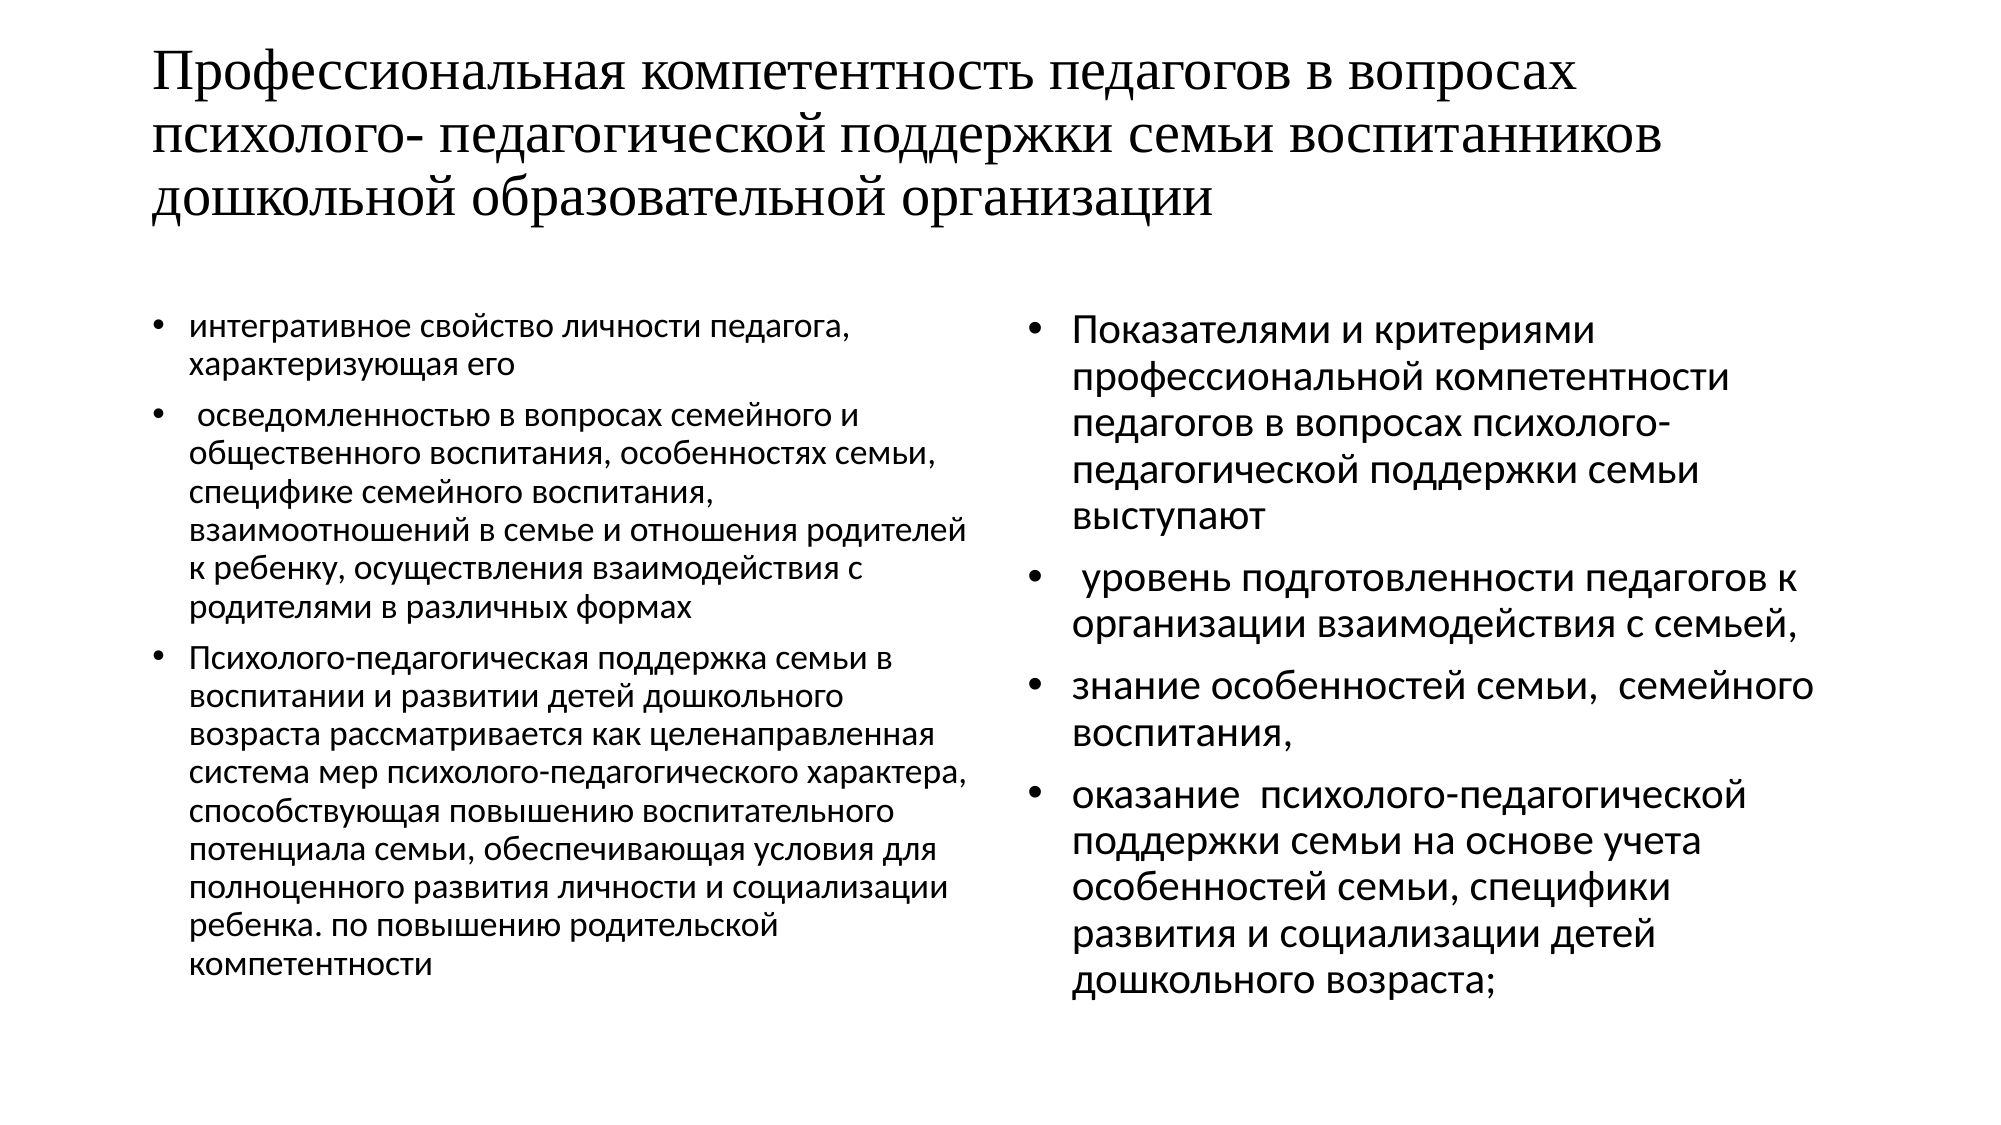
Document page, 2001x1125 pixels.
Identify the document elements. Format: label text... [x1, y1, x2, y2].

list Показателями и критериями профессиональной компетентности педагогов в вопросах психолого-педагогической поддержки семьи выступают уровень подготовленности педагогов к организации взаимодействия с семьей, знание особенностей семьи, семейного воспитания, оказание психолого-педагогической поддержки семьи на основе учета особенностей семьи, специфики развития и социализации детей дошкольного возраста; [1012, 299, 1863, 1014]
list интегративное свойство личности педагога, характеризующая его осведомленностью в вопросах семейного и общественного воспитания, особенностях семьи, специфике семейного воспитания, взаимоотношений в семье и отношения родителей к ребенку, осуществления взаимодействия с родителями в различных формах Психолого-педагогическая поддержка семьи в воспитании и развитии детей дошкольного возраста рассматривается как целенаправленная система мер психолого-педагогического характера, способствующая повышению воспитательного потенциала семьи, обеспечивающая условия для полноценного развития личности и социализации ребенка. по повышению родительской компетентности [137, 299, 988, 1014]
title Профессиональная компетентность педагогов в вопросах психолого- педагогической поддержки семьи воспитанников дошкольной образовательной организации [137, 59, 1863, 278]
